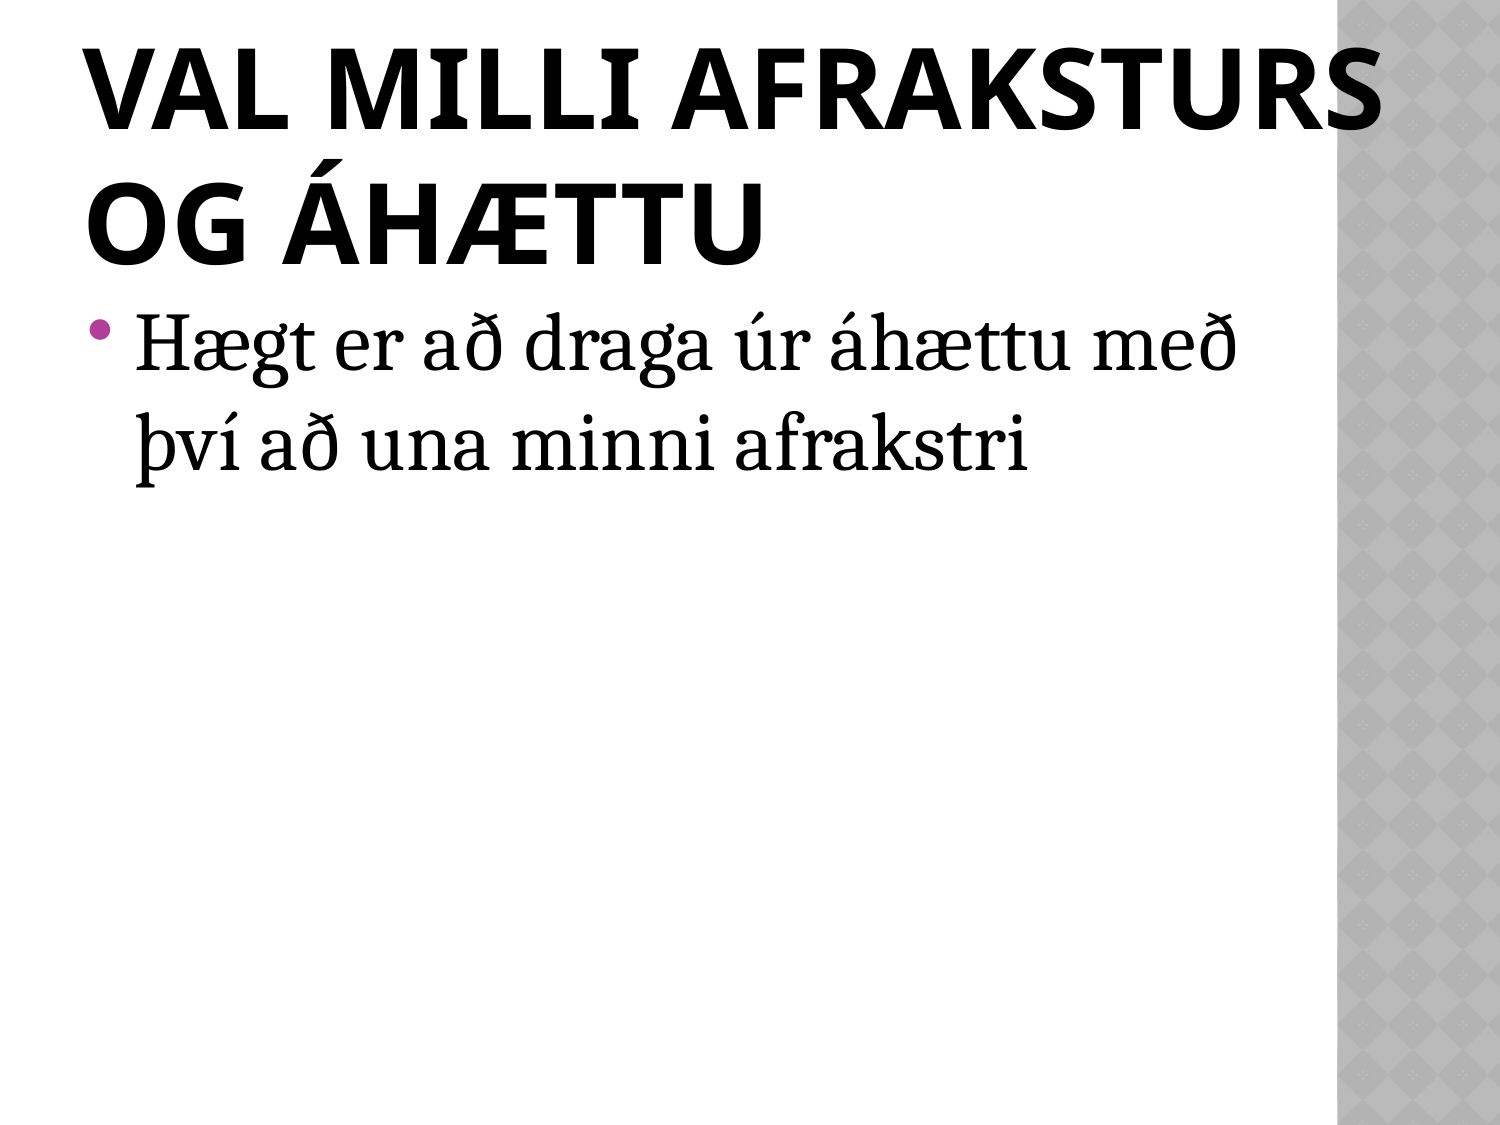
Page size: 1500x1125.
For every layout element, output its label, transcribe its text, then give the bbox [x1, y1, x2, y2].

title Val milli afraksturs og áhættu [75, 99, 1438, 288]
list Hægt er að draga úr áhættu með því að una minni afrakstri [75, 288, 1263, 1075]
